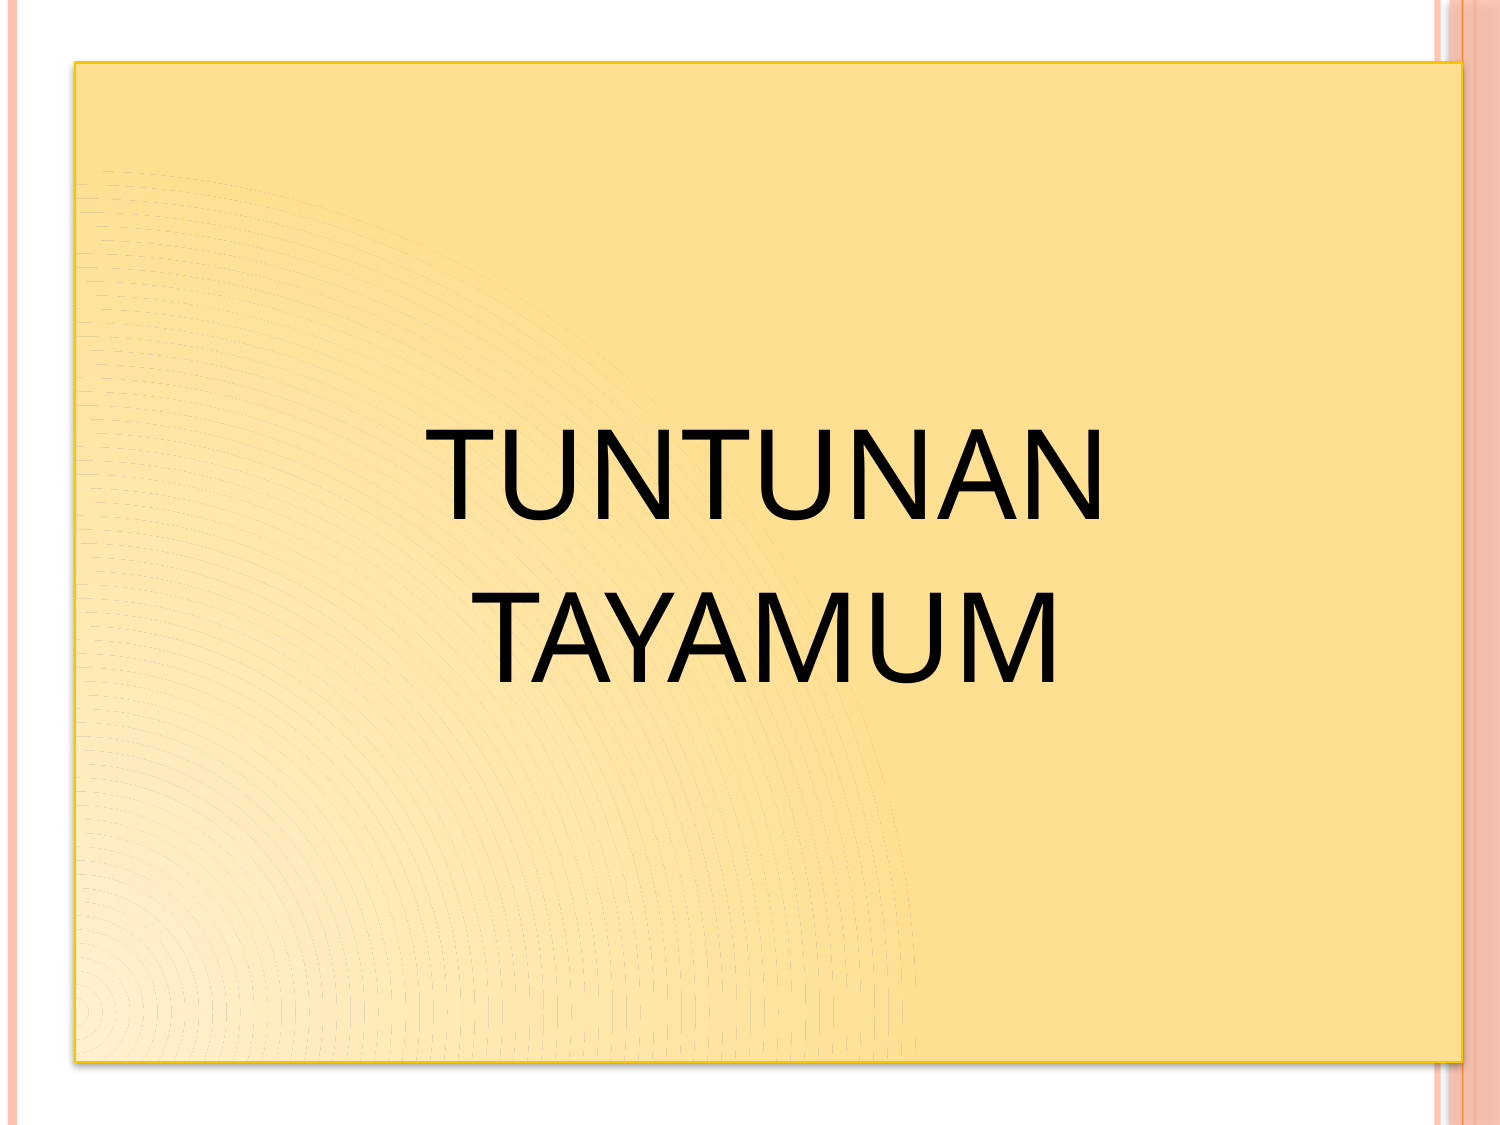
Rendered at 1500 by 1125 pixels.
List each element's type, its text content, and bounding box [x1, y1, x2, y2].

list TUNTUNAN TAYAMUM [74, 61, 1463, 1063]
